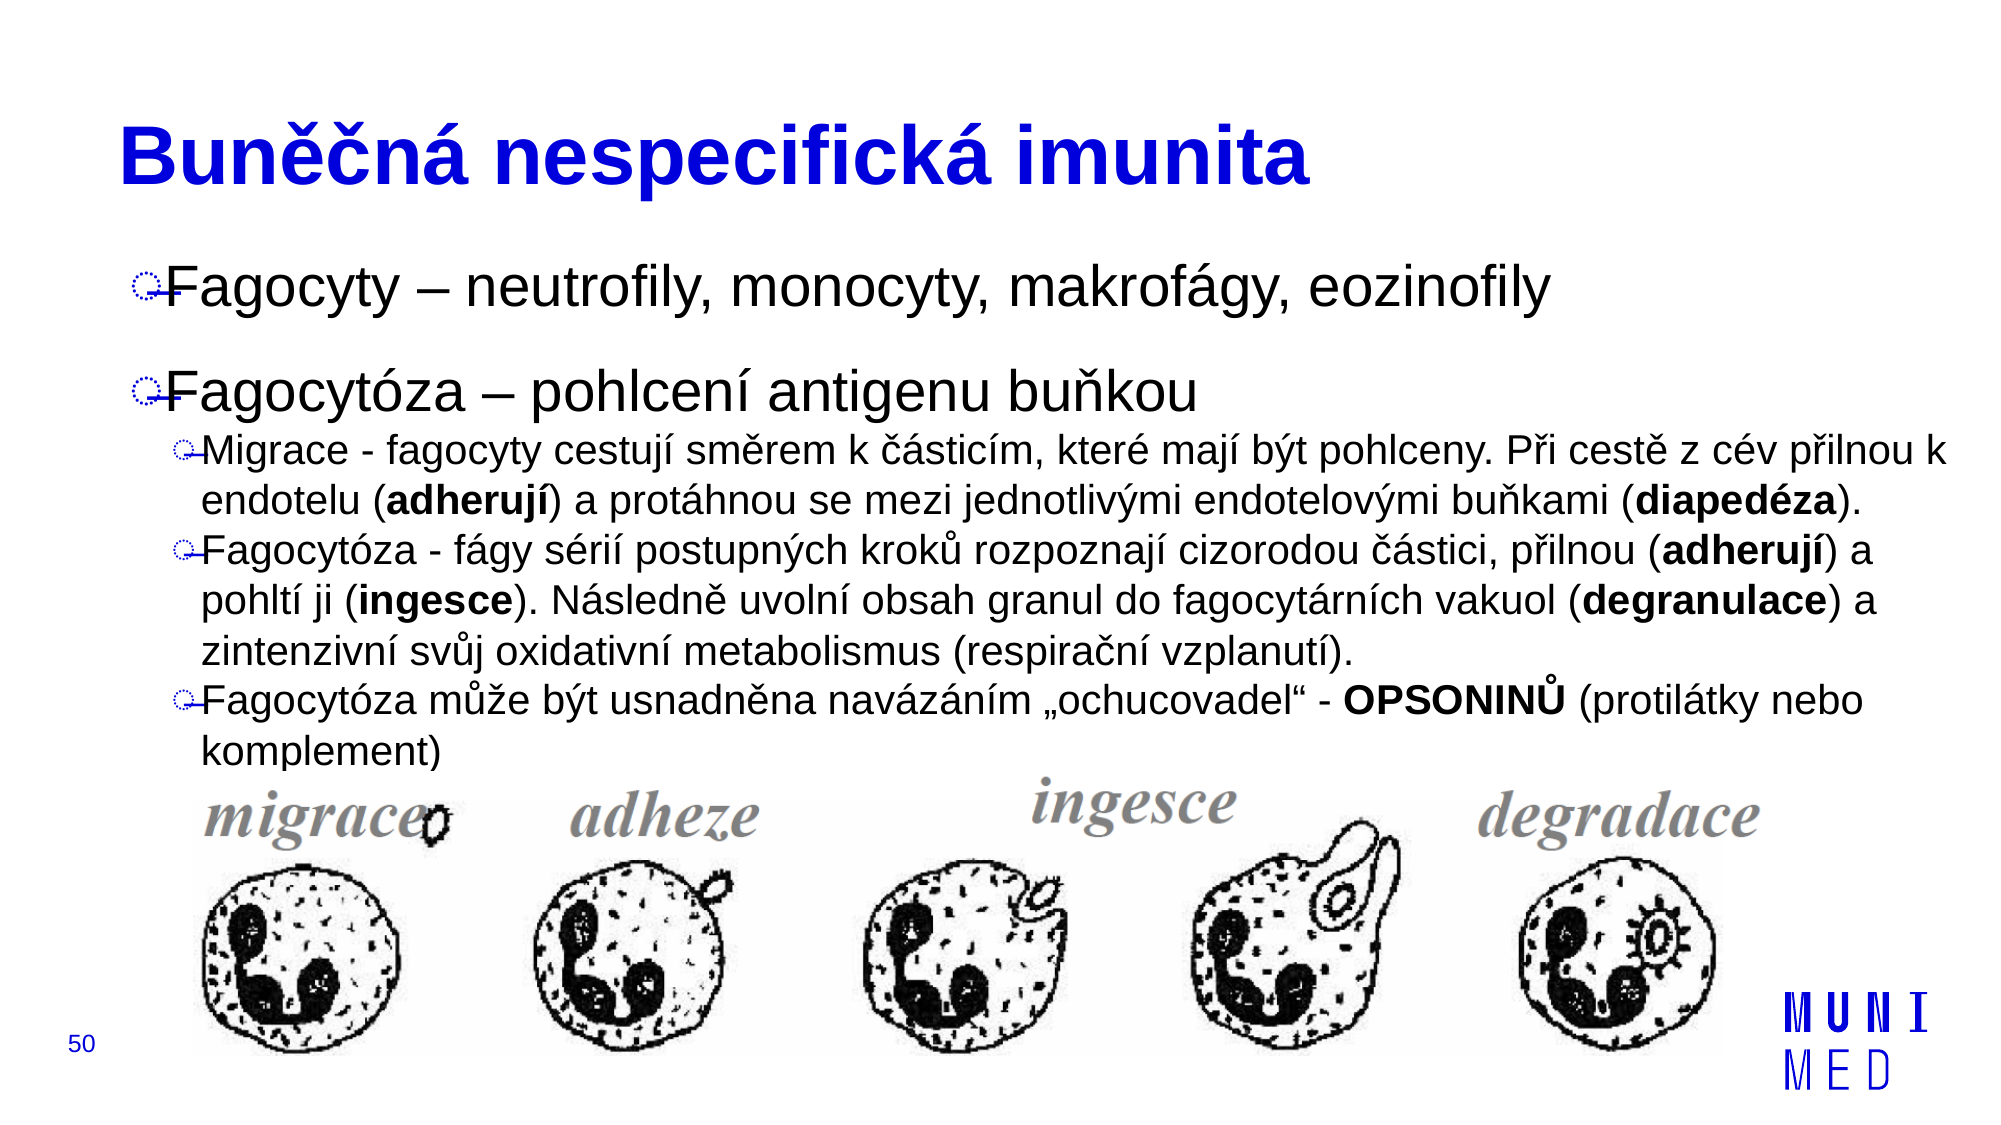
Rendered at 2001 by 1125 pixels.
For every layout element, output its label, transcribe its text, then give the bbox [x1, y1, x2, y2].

list Fagocyty – neutrofily, monocyty, makrofágy, eozinofily Fagocytóza – pohlcení antigenu buňkou Migrace - fagocyty cestují směrem k částicím, které mají být pohlceny. Při cestě z cév přilnou k endotelu (adherují) a protáhnou se mezi jednotlivými endotelovými buňkami (diapedéza). Fagocytóza - fágy sérií postupných kroků rozpoznají cizorodou částici, přilnou (adherují) a pohltí ji (ingesce). Následně uvolní obsah granul do fagocytárních vakuol (degranulace) a zintenzivní svůj oxidativní metabolismus (respirační vzplanutí). Fagocytóza může být usnadněna navázáním „ochucovadel“ - OPSONINŮ (protilátky nebo komplement) [118, 213, 1950, 893]
title Buněčná nespecifická imunita [118, 118, 1883, 193]
slide_number 50 [67, 1021, 110, 1063]
picture [189, 770, 1769, 1056]
